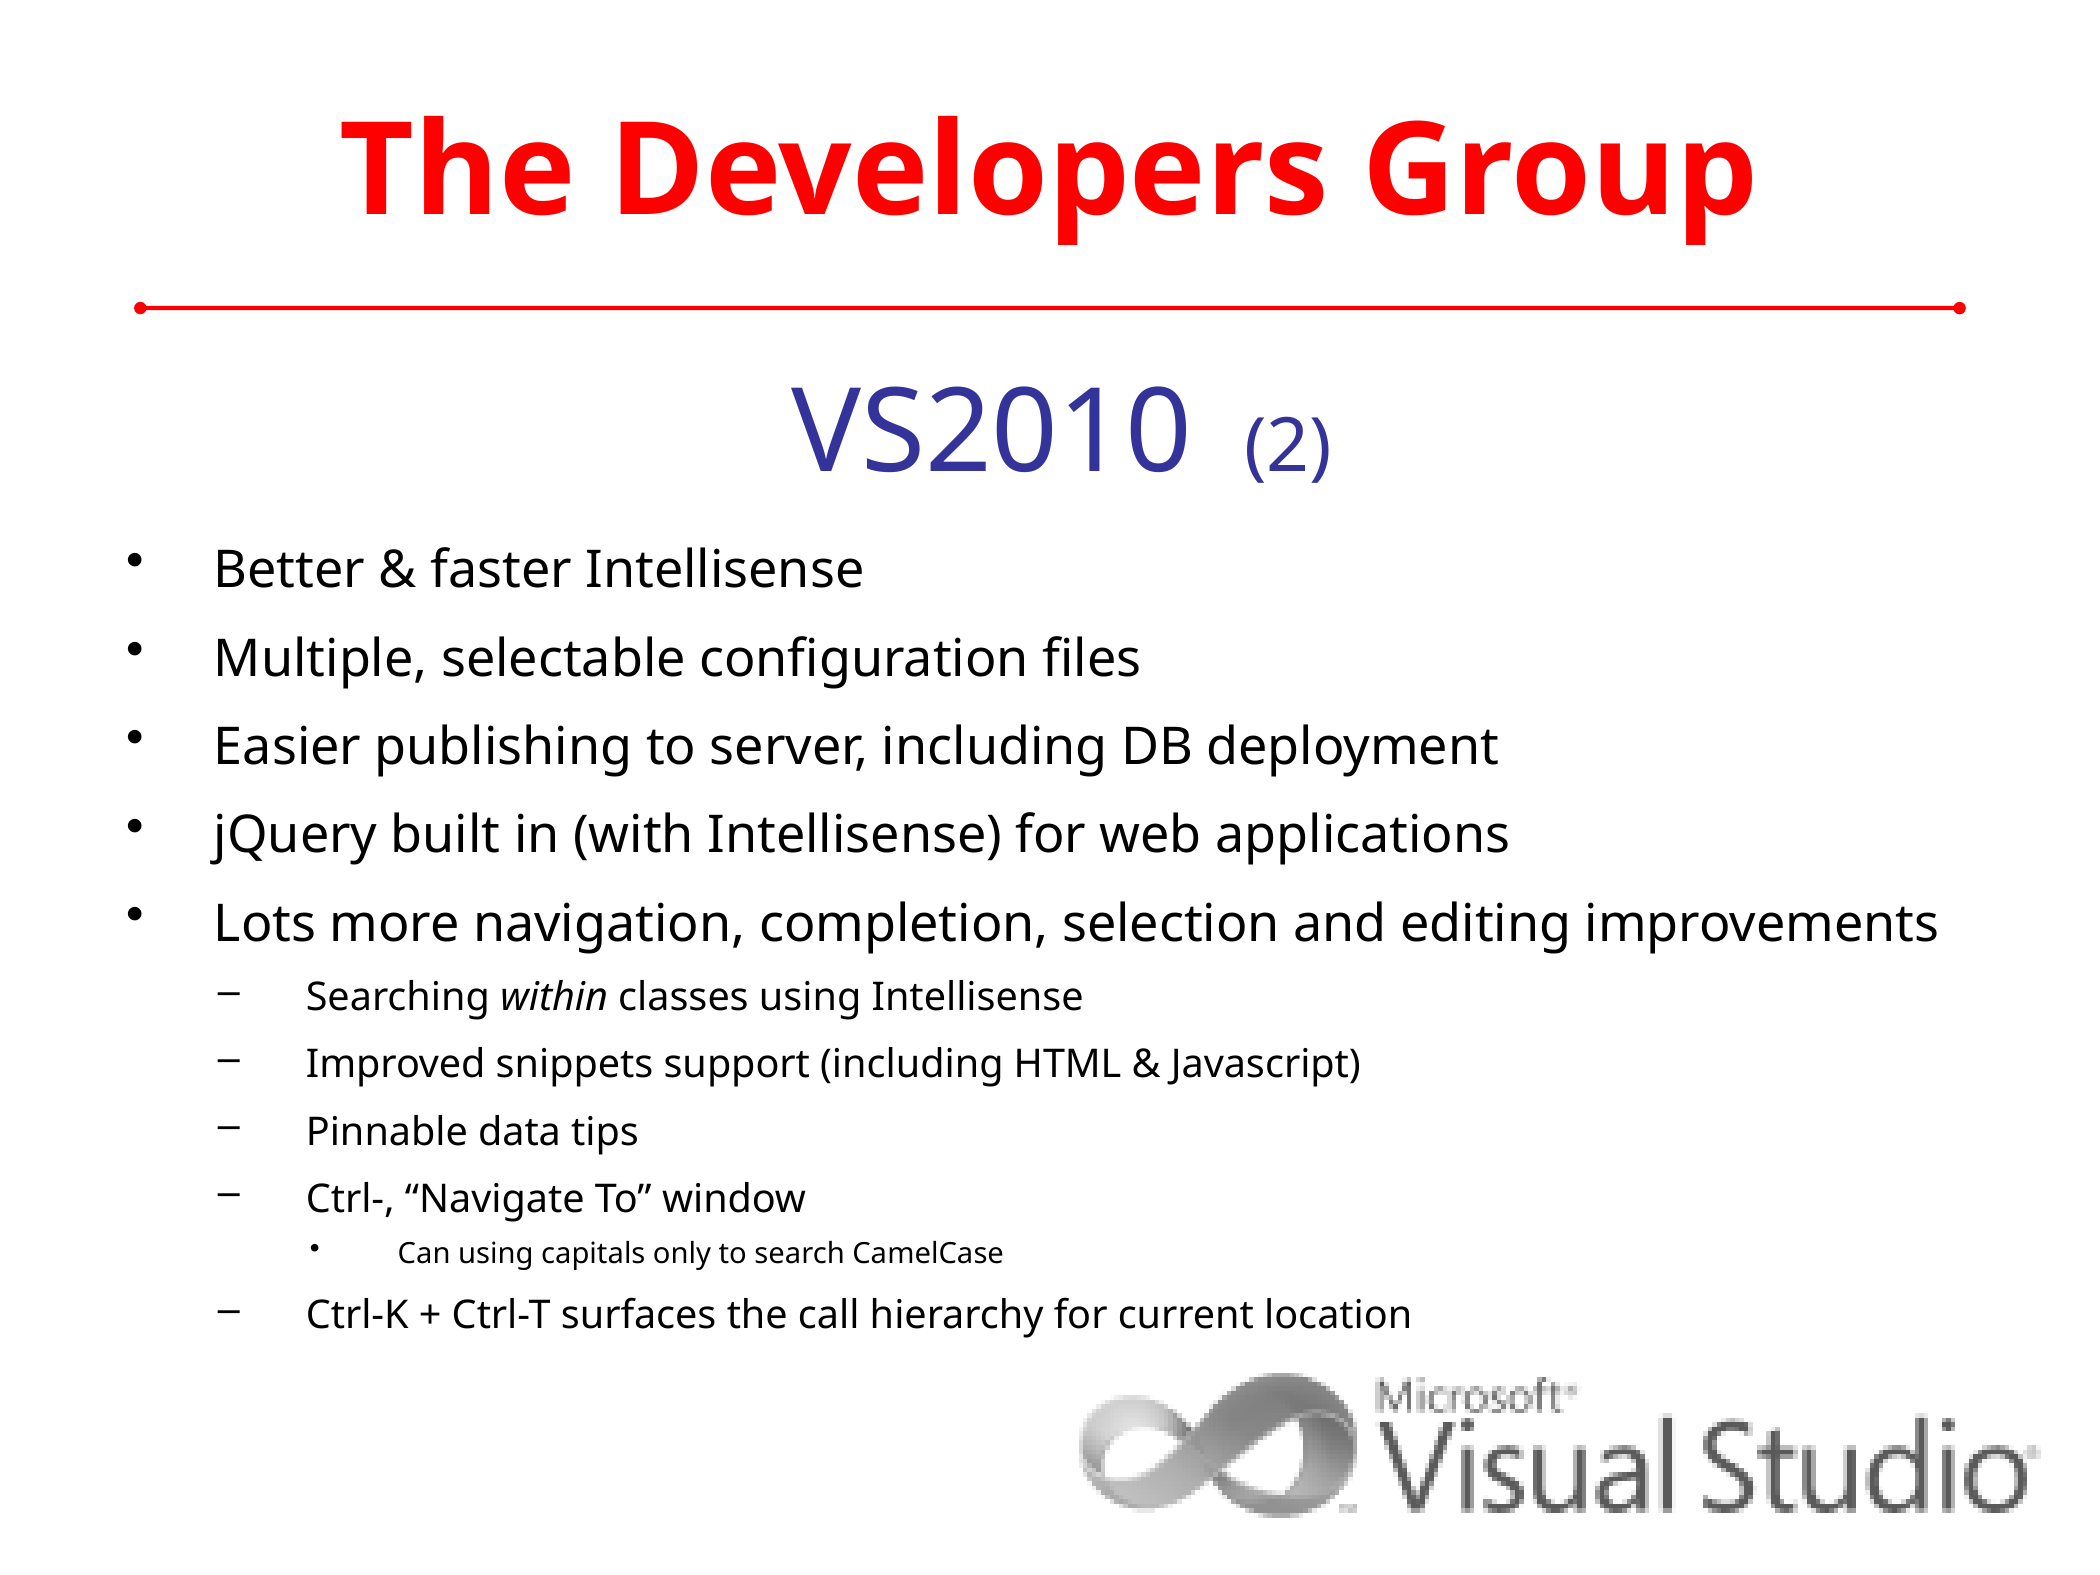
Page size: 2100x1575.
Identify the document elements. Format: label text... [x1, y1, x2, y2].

title The Developers Group [104, 62, 1996, 306]
text_box [134, 301, 1966, 315]
picture [1079, 1373, 2041, 1518]
list VS2010 (2) Better & faster Intellisense Multiple, selectable configuration files Easier publishing to server, including DB deployment jQuery built in (with Intellisense) for web applications Lots more navigation, completion, selection and editing improvements Searching within classes using Intellisense Improved snippets support (including HTML & Javascript) Pinnable data tips Ctrl-, “Navigate To” window Can using capitals only to search CamelCase Ctrl-K + Ctrl-T surfaces the call hierarchy for current location [104, 306, 2019, 1398]
